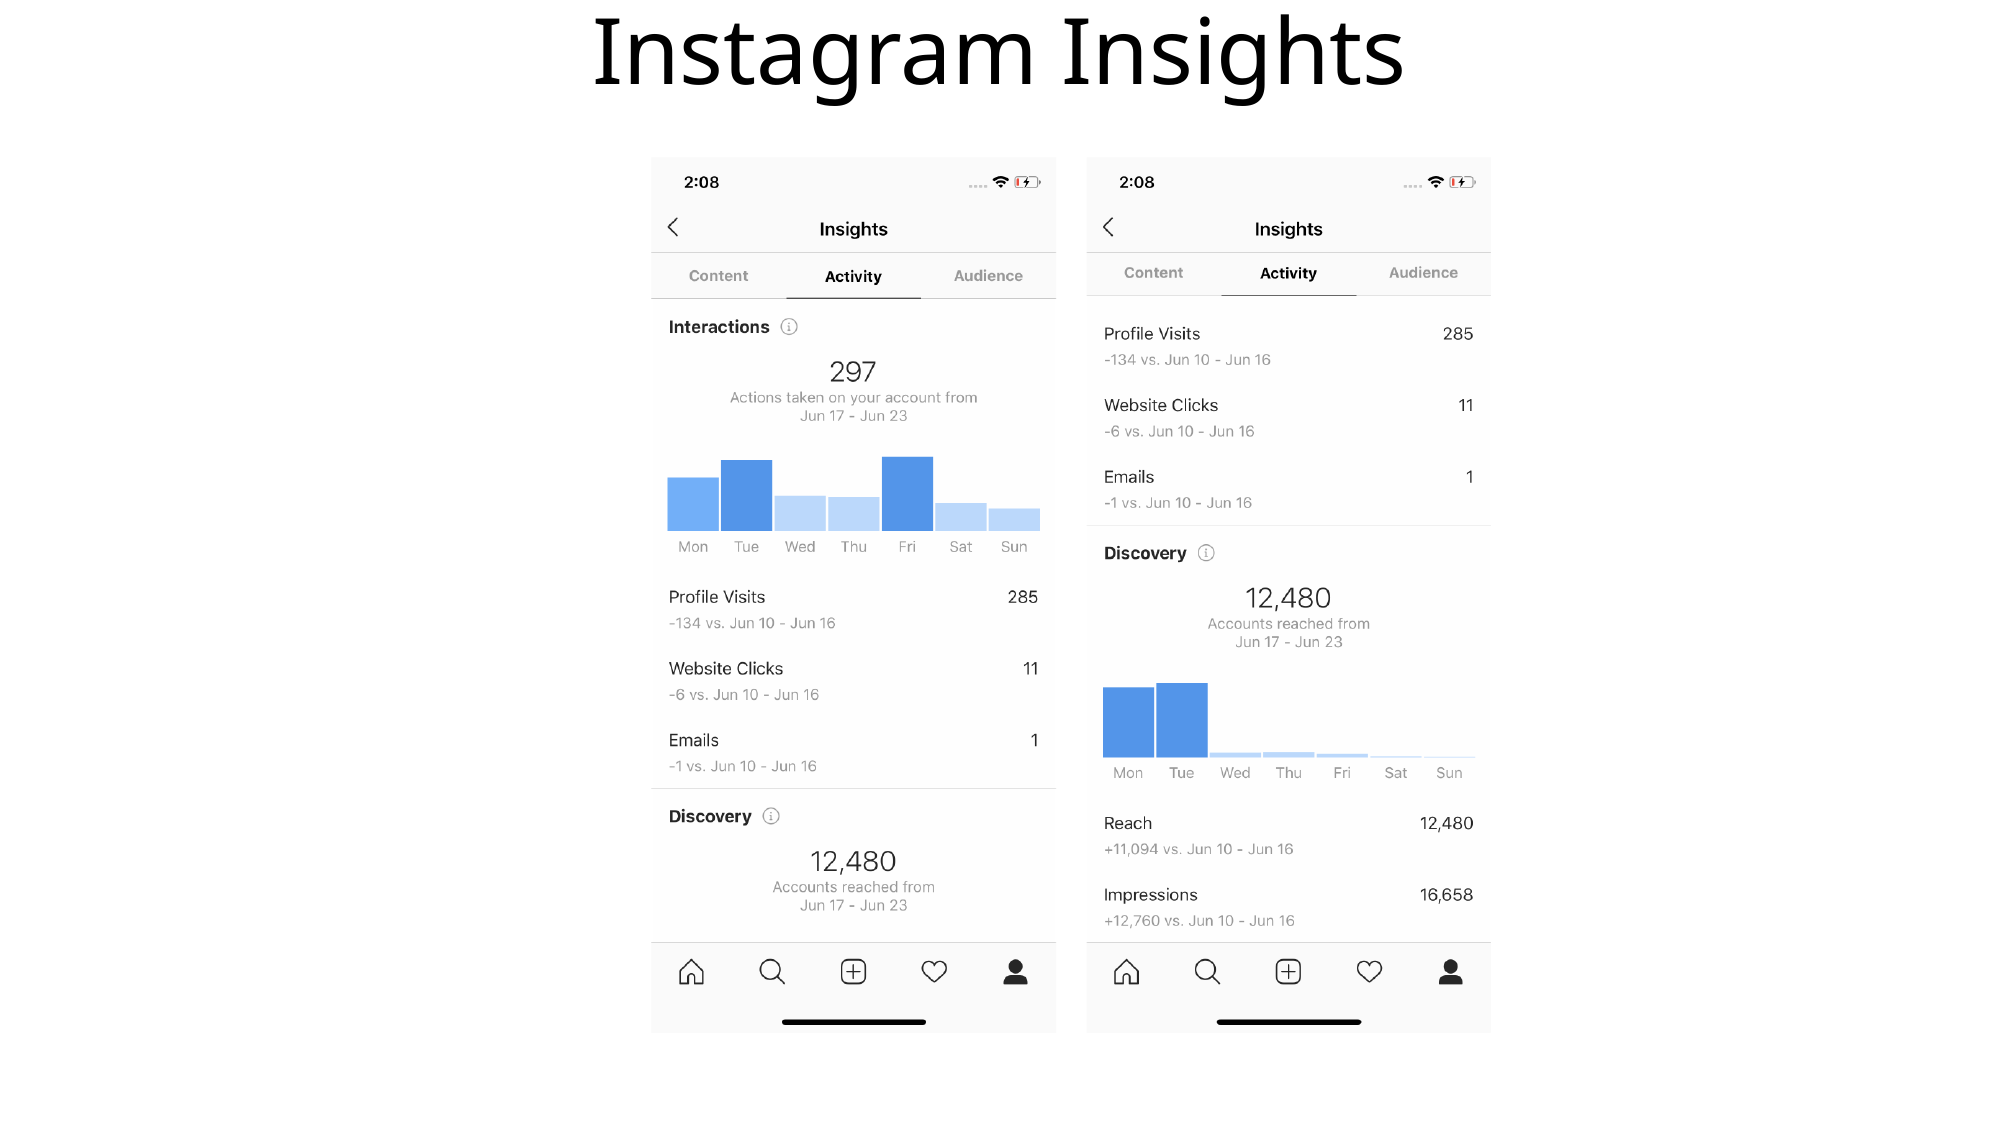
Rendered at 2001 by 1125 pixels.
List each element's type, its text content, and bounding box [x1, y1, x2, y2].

title Instagram Insights [137, 0, 1863, 112]
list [651, 156, 1491, 1034]
